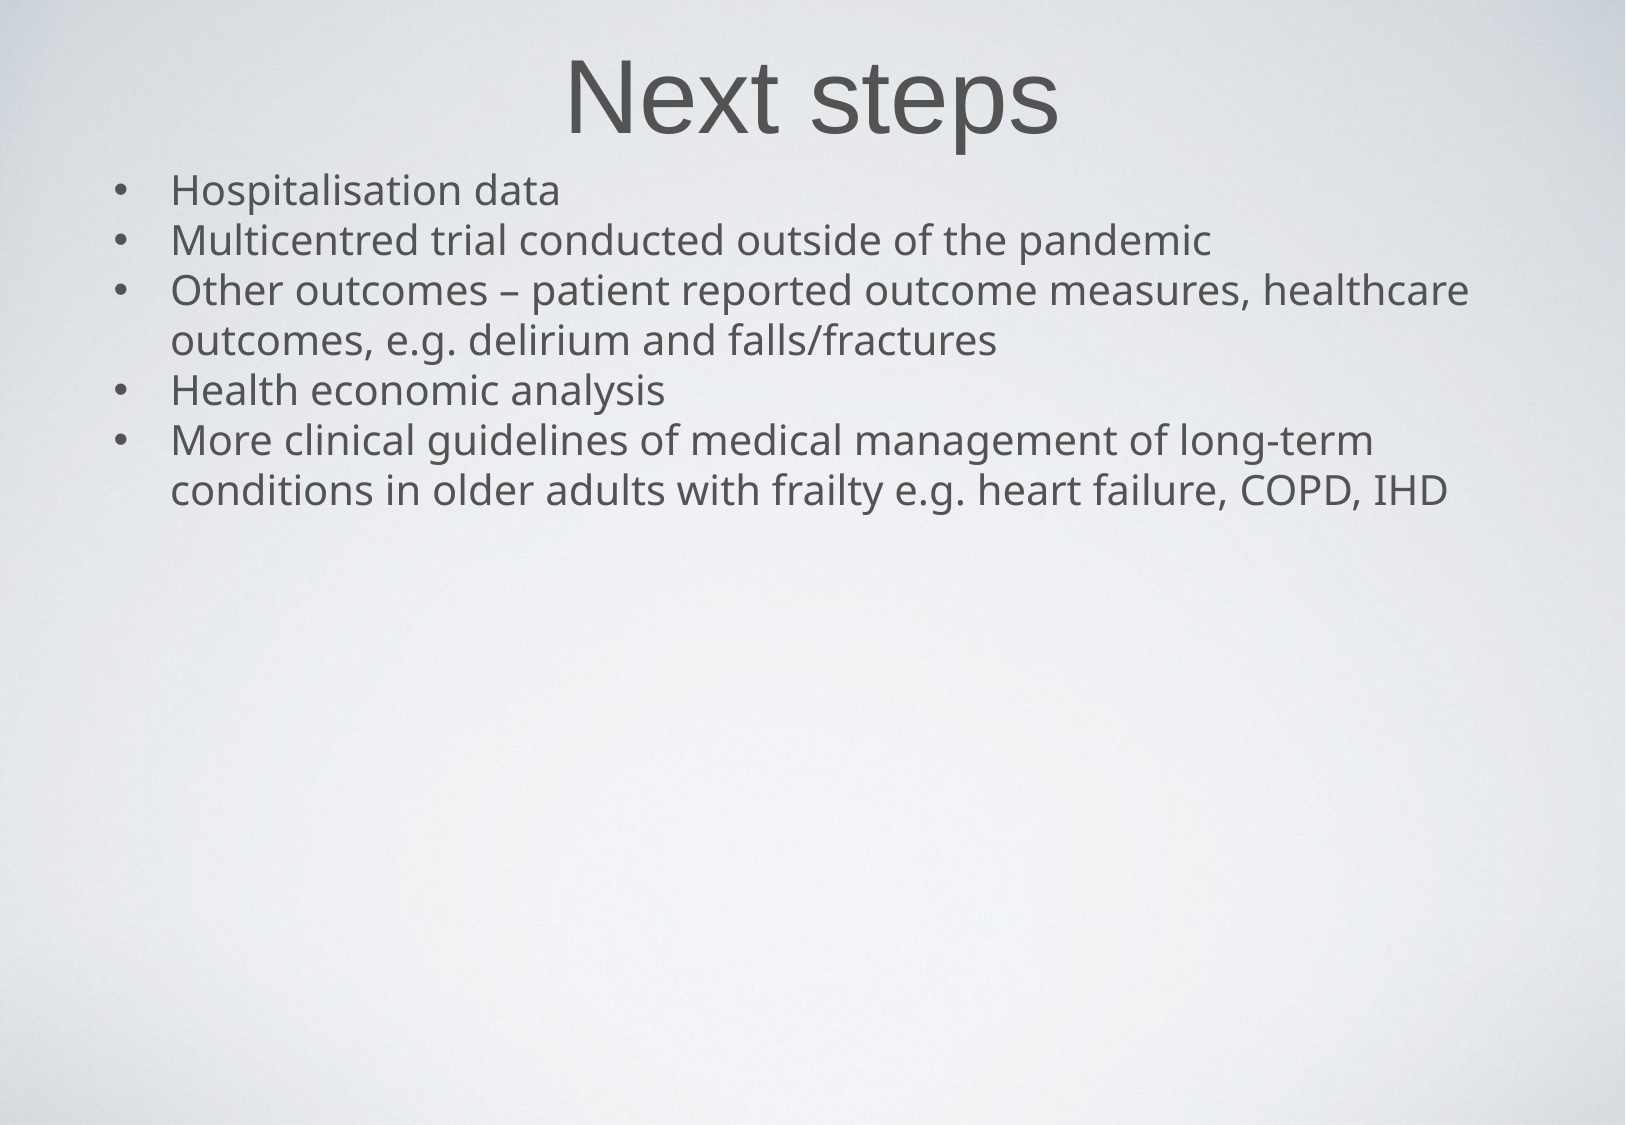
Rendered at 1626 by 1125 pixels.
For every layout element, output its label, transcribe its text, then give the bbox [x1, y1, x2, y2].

text_box Next steps [179, 20, 1446, 155]
picture [0, 0, 1626, 1125]
text_box Hospitalisation data Multicentred trial conducted outside of the pandemic Other outcomes – patient reported outcome measures, healthcare outcomes, e.g. delirium and falls/fractures Health economic analysis More clinical guidelines of medical management of long-term conditions in older adults with frailty e.g. heart failure, COPD, IHD [105, 155, 1534, 523]
